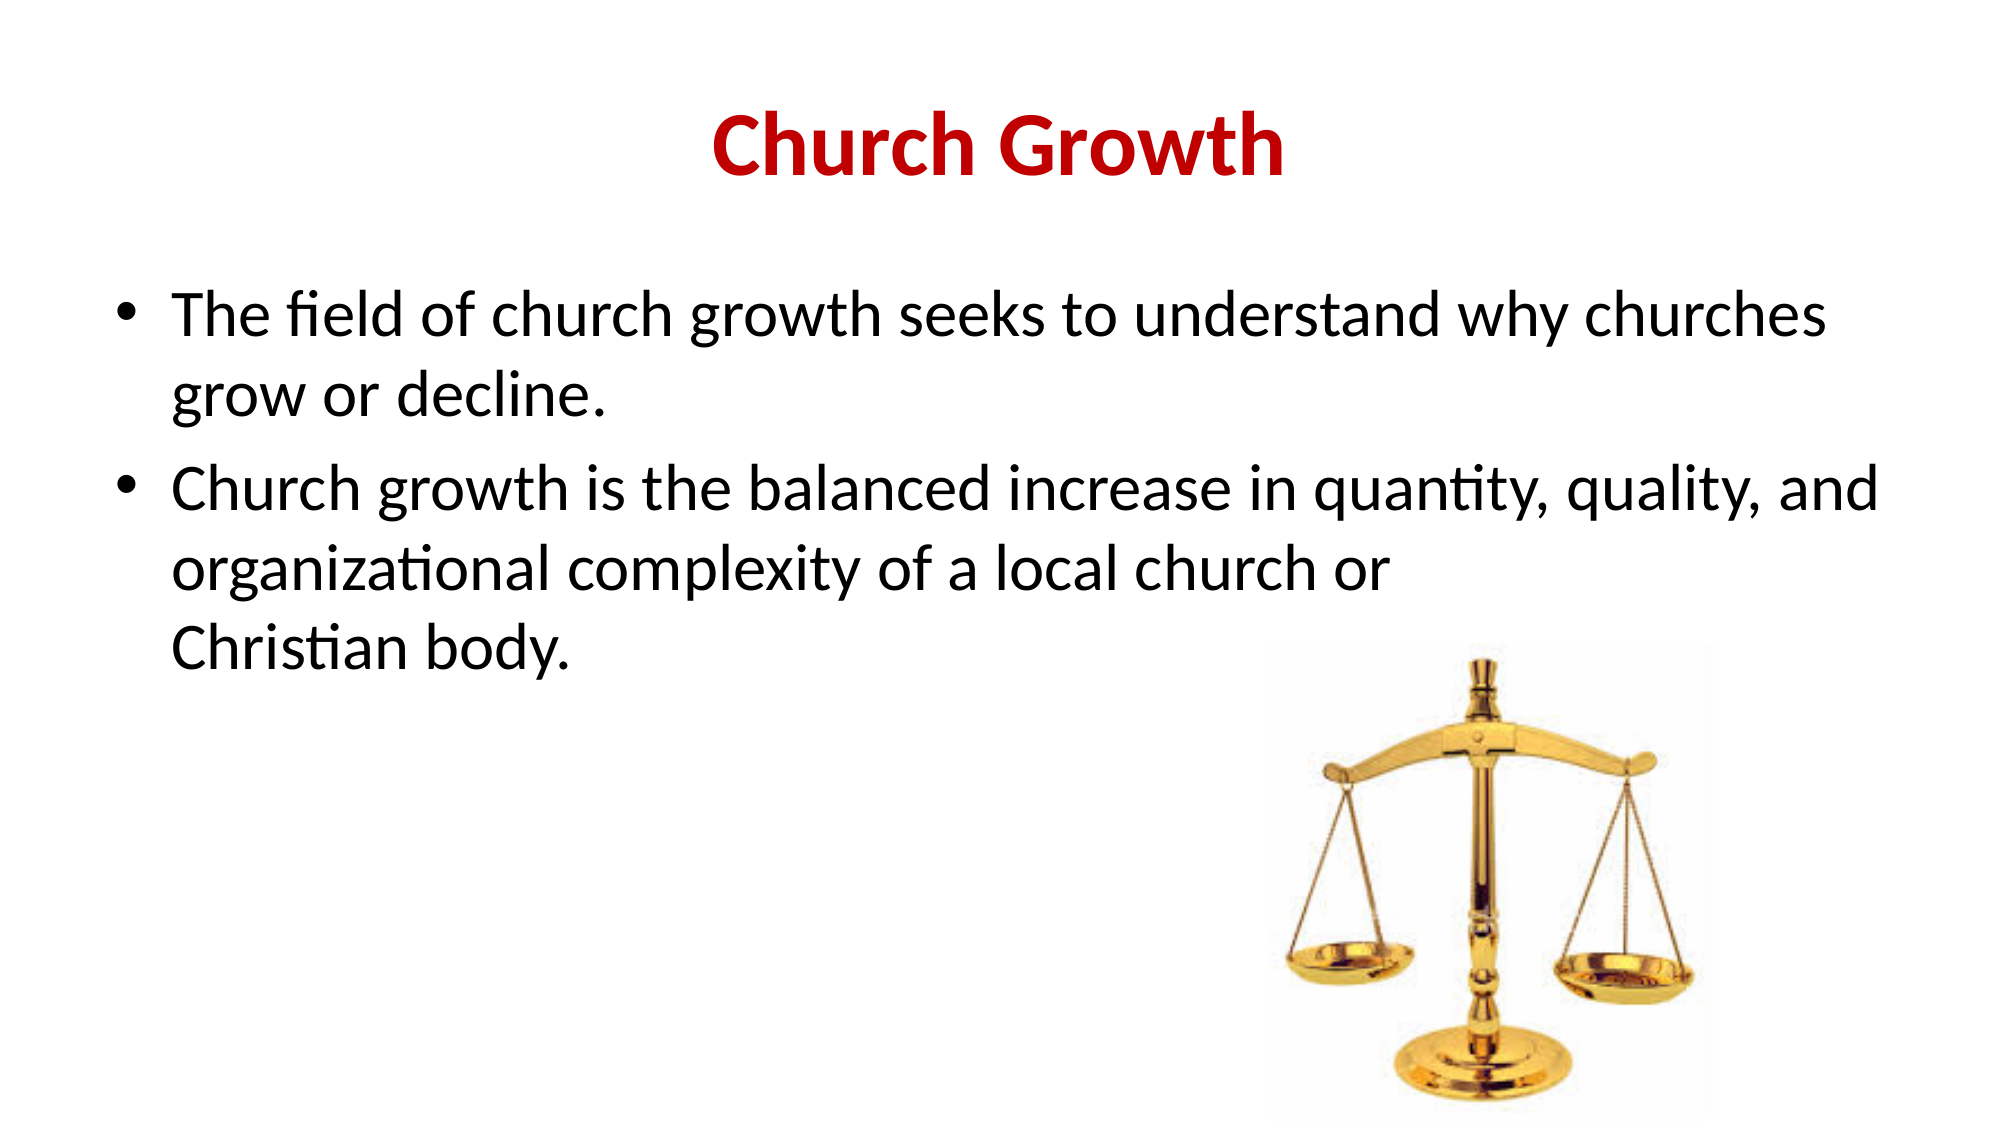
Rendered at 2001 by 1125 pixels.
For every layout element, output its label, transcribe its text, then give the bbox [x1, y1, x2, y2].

list The field of church growth seeks to understand why churches grow or decline. Church growth is the balanced increase in quantity, quality, and organizational complexity of a local church or Christian body. [99, 262, 1900, 1005]
picture [1237, 626, 1751, 1125]
title Church Growth [99, 45, 1900, 233]
